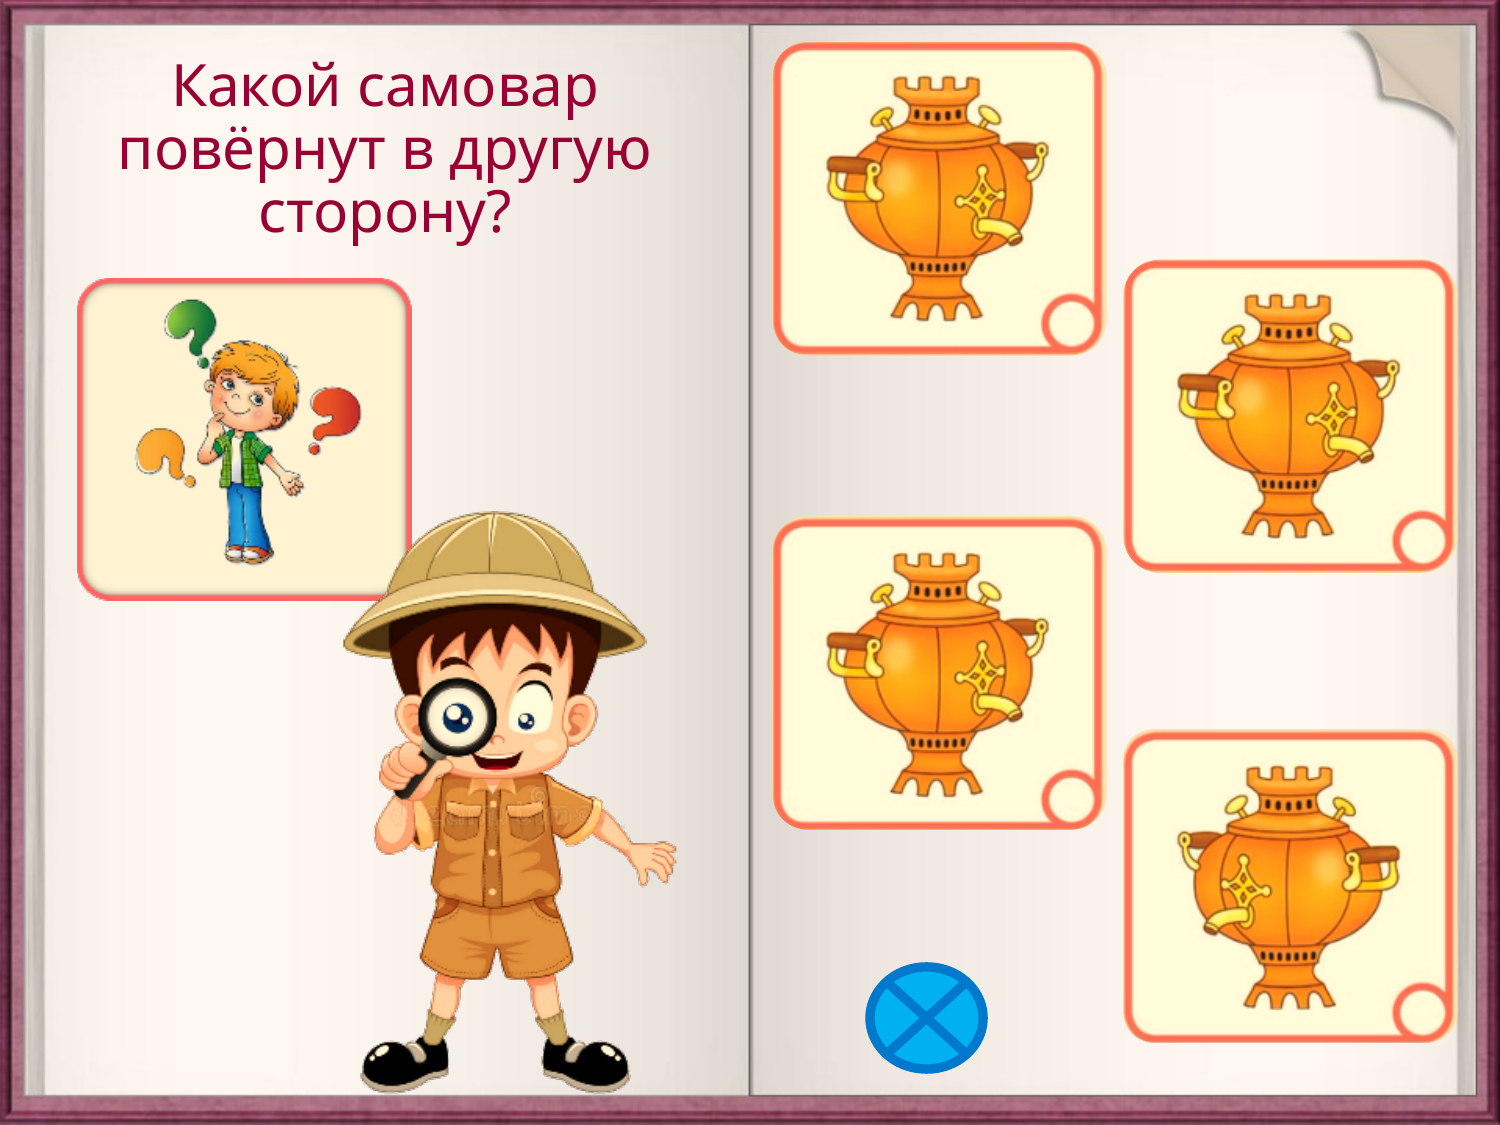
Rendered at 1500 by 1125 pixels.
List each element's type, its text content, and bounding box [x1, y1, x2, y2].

text_box [868, 965, 985, 1071]
picture [0, 0, 1500, 1125]
title Какой самовар повёрнут в другую сторону? [42, 41, 728, 260]
